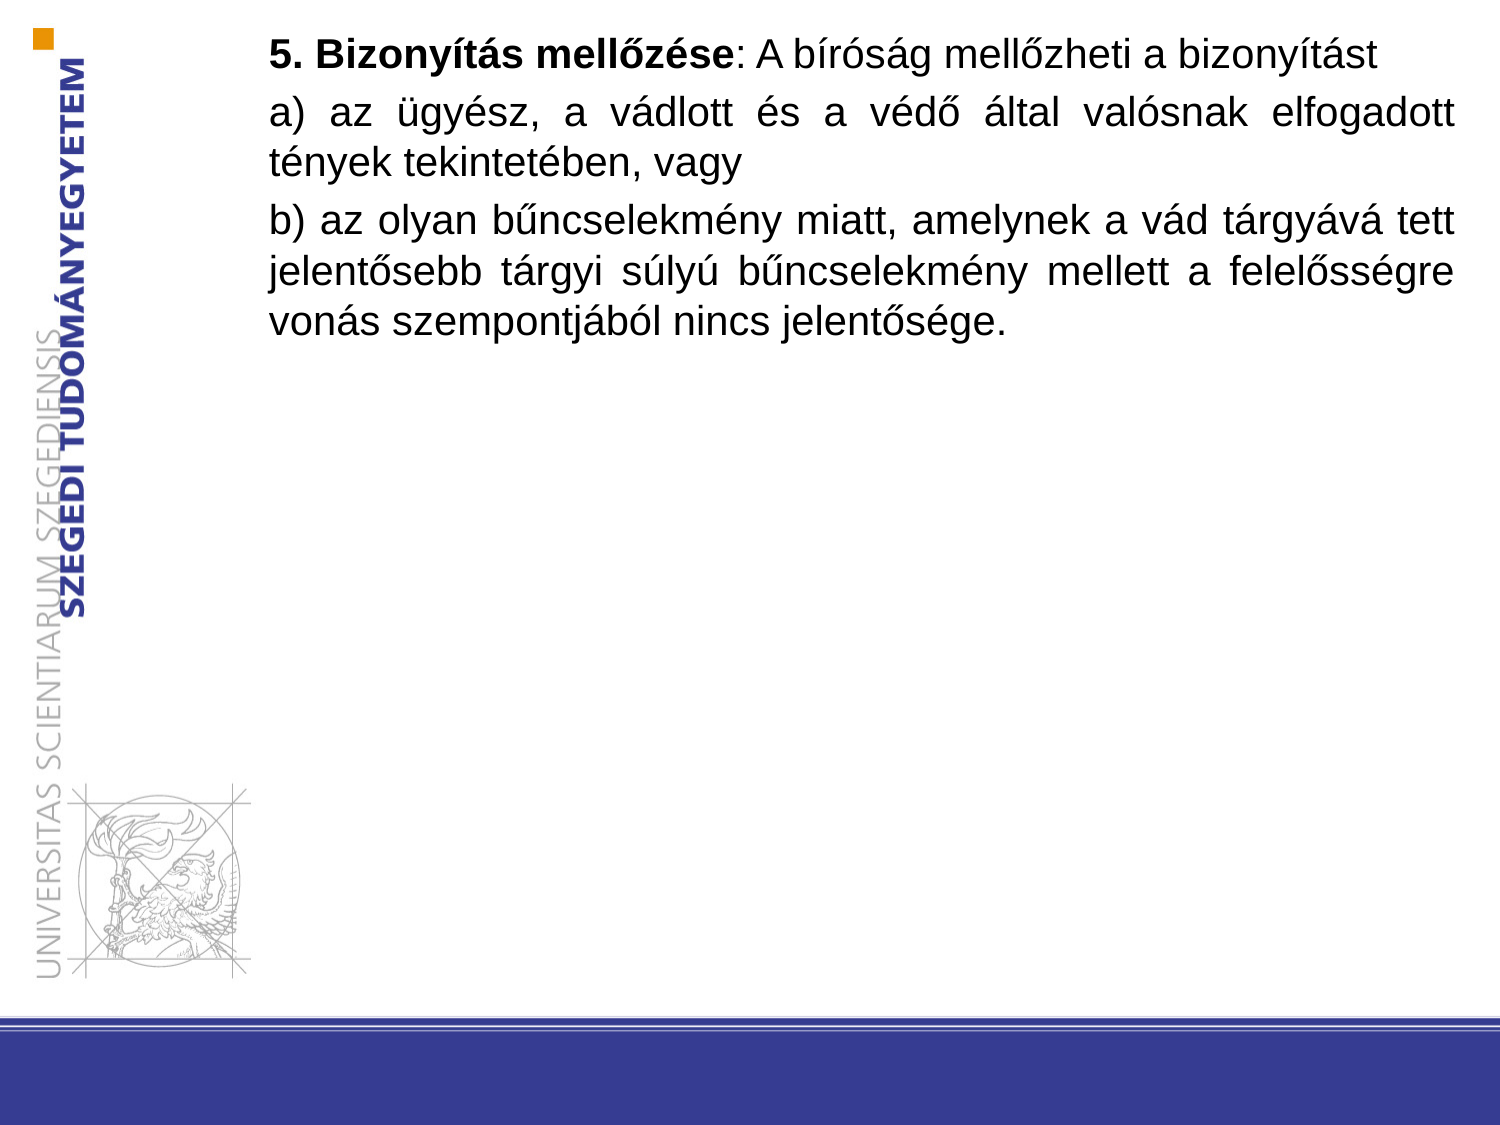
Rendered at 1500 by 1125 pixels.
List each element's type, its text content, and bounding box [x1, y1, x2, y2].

picture [0, 0, 1500, 1125]
list 5. Bizonyítás mellőzése: A bíróság mellőzheti a bizonyítást a) az ügyész, a vádlott és a védő által valósnak elfogadott tények tekintetében, vagy b) az olyan bűncselekmény miatt, amelynek a vád tárgyává tett jelentősebb tárgyi súlyú bűncselekmény mellett a felelősségre vonás szempontjából nincs jelentősége. [253, 19, 1471, 1083]
